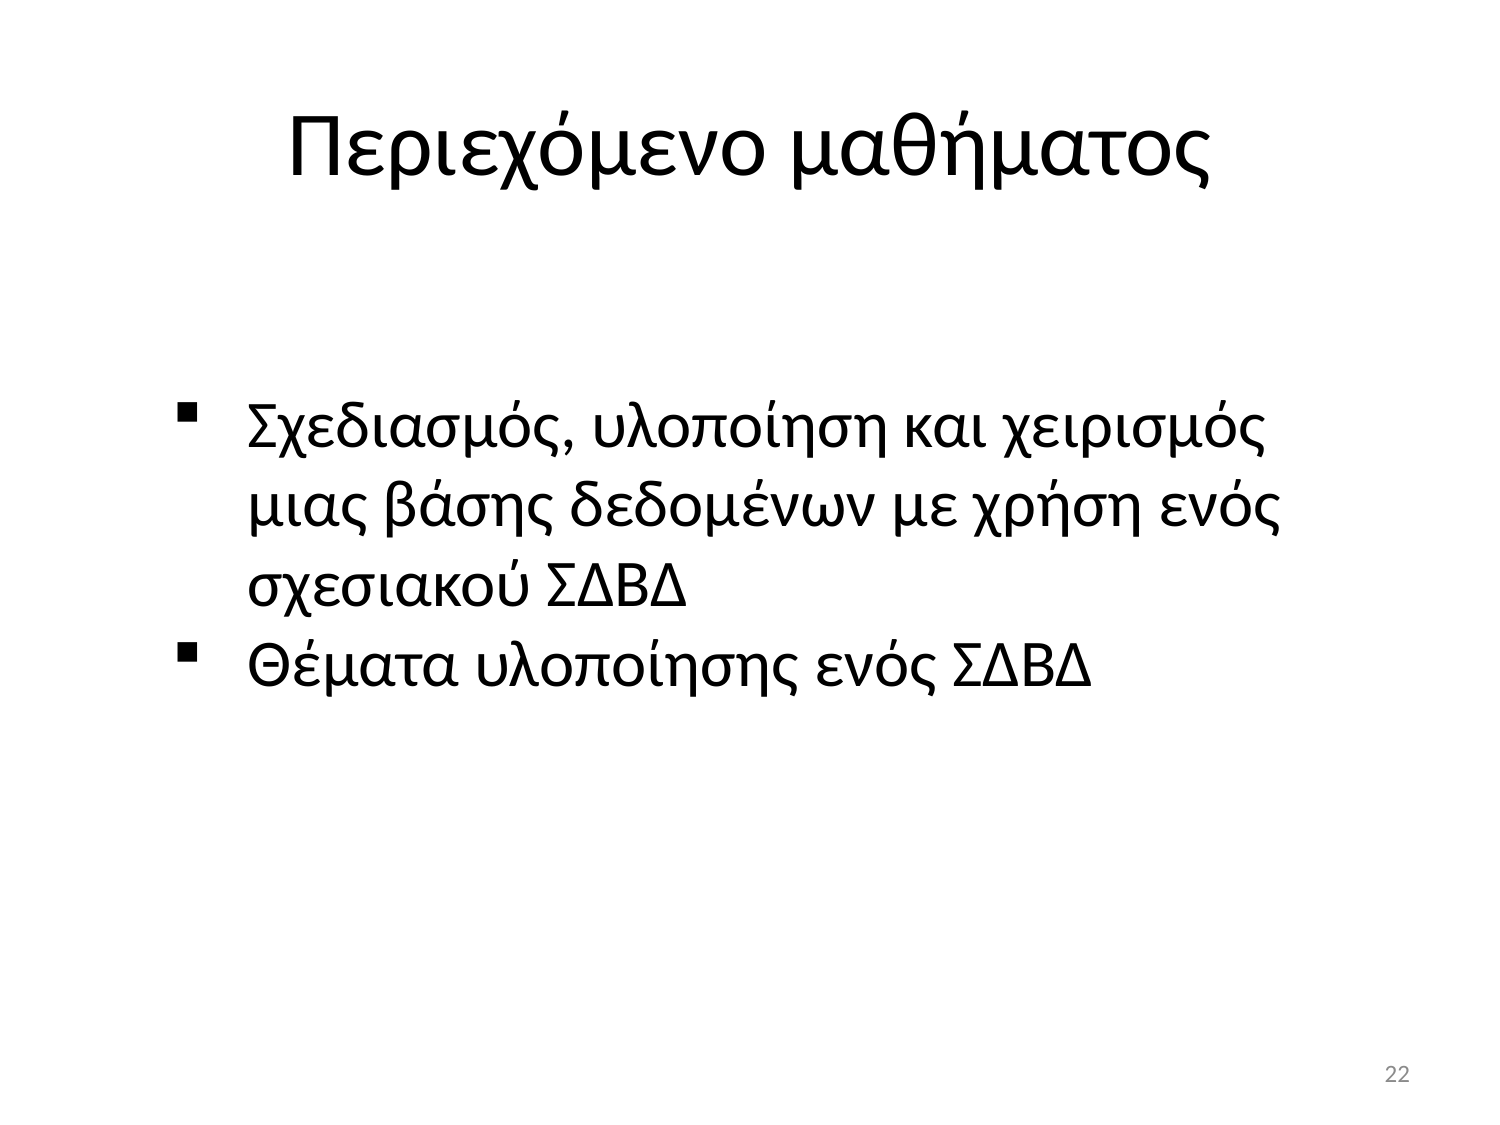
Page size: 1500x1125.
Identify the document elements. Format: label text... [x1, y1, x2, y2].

text_box Σχεδιασμός, υλοποίηση και χειρισμός μιας βάσης δεδομένων με χρήση ενός σχεσιακού ΣΔΒΔ Θέματα υλοποίησης ενός ΣΔΒΔ [157, 372, 1303, 708]
slide_number 22 [1074, 1042, 1425, 1103]
title Περιεχόμενο μαθήματος [75, 45, 1425, 233]
